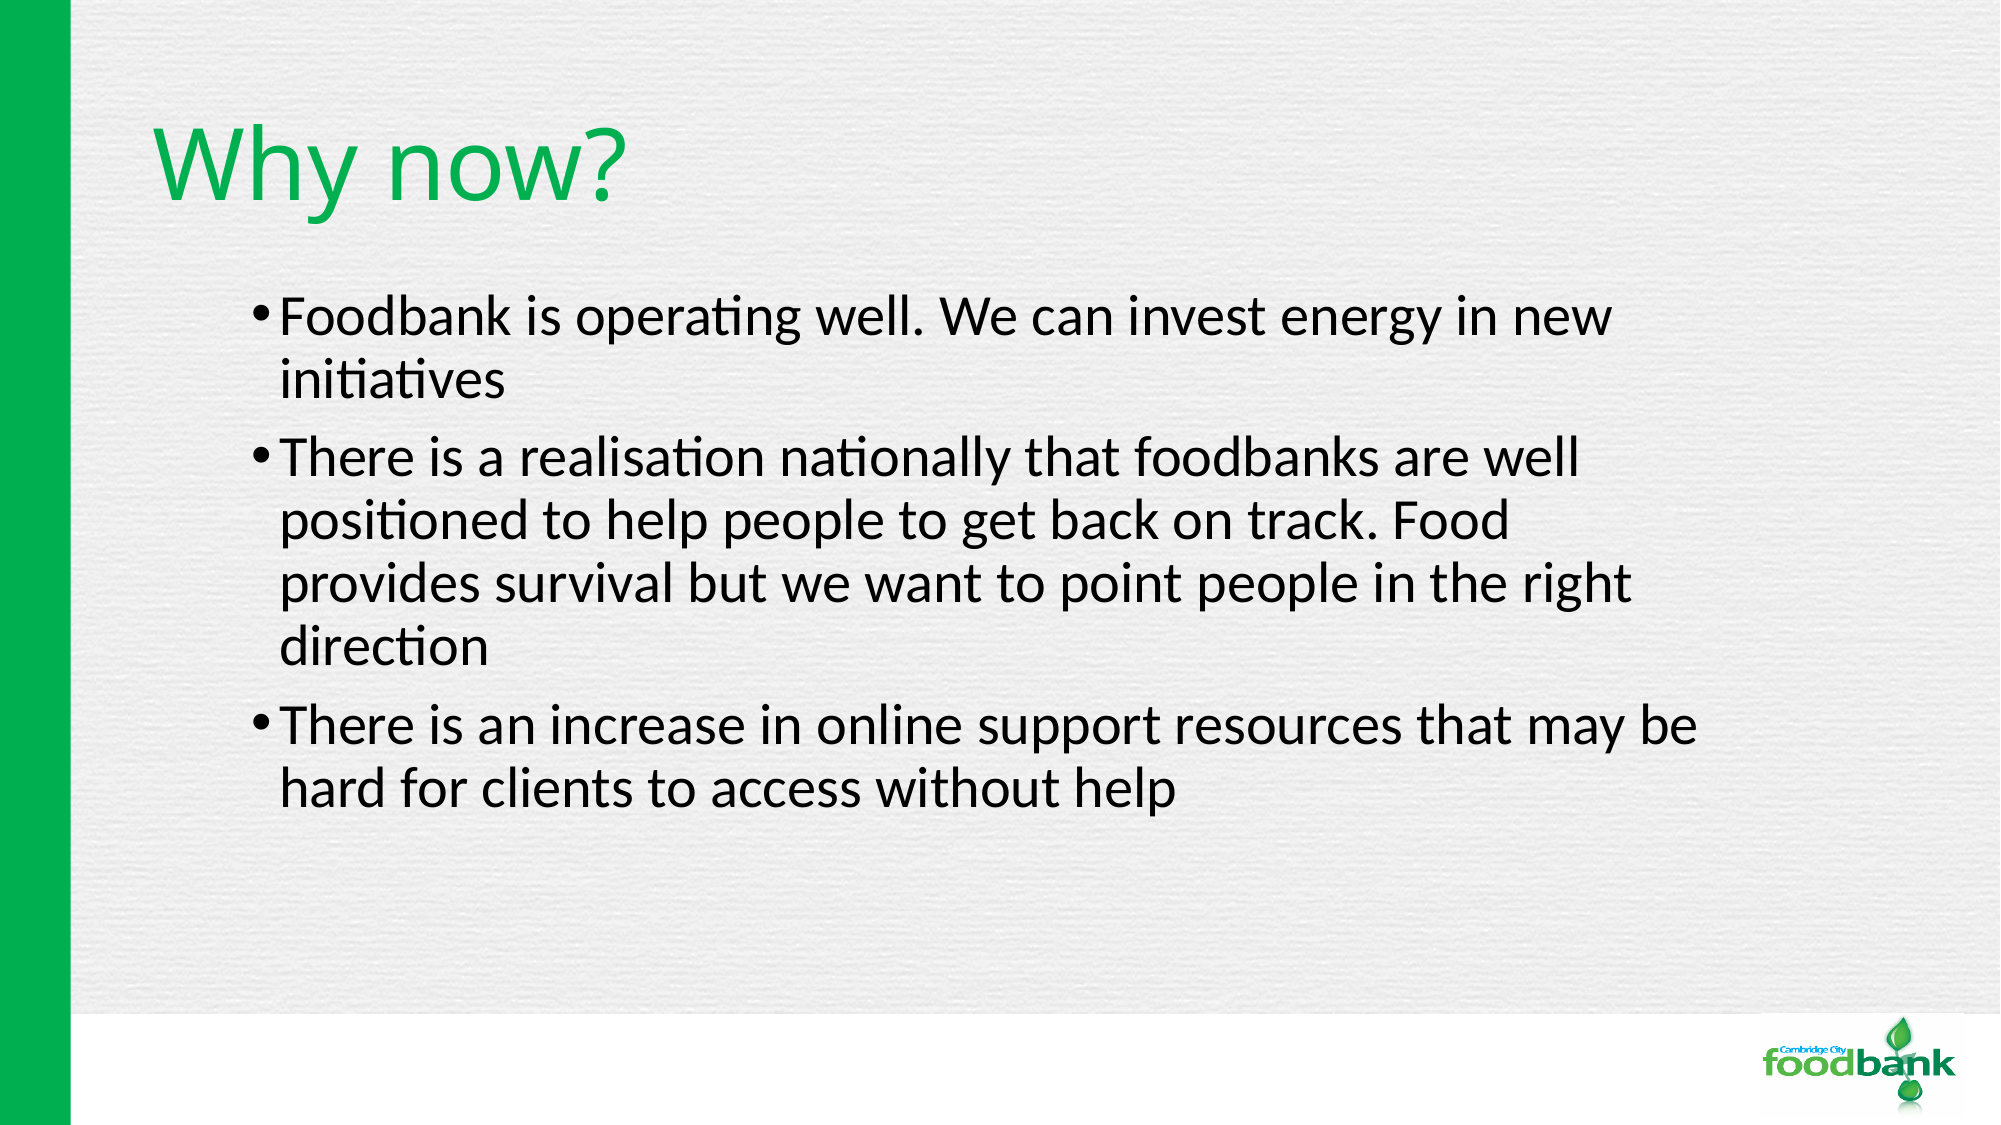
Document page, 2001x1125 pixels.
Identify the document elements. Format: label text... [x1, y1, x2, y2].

title Why now? [137, 59, 1863, 278]
picture [71, 0, 2000, 1118]
list Foodbank is operating well. We can invest energy in new initiatives There is a realisation nationally that foodbanks are well positioned to help people to get back on track. Food provides survival but we want to point people in the right direction There is an increase in online support resources that may be hard for clients to access without help [235, 277, 1724, 942]
